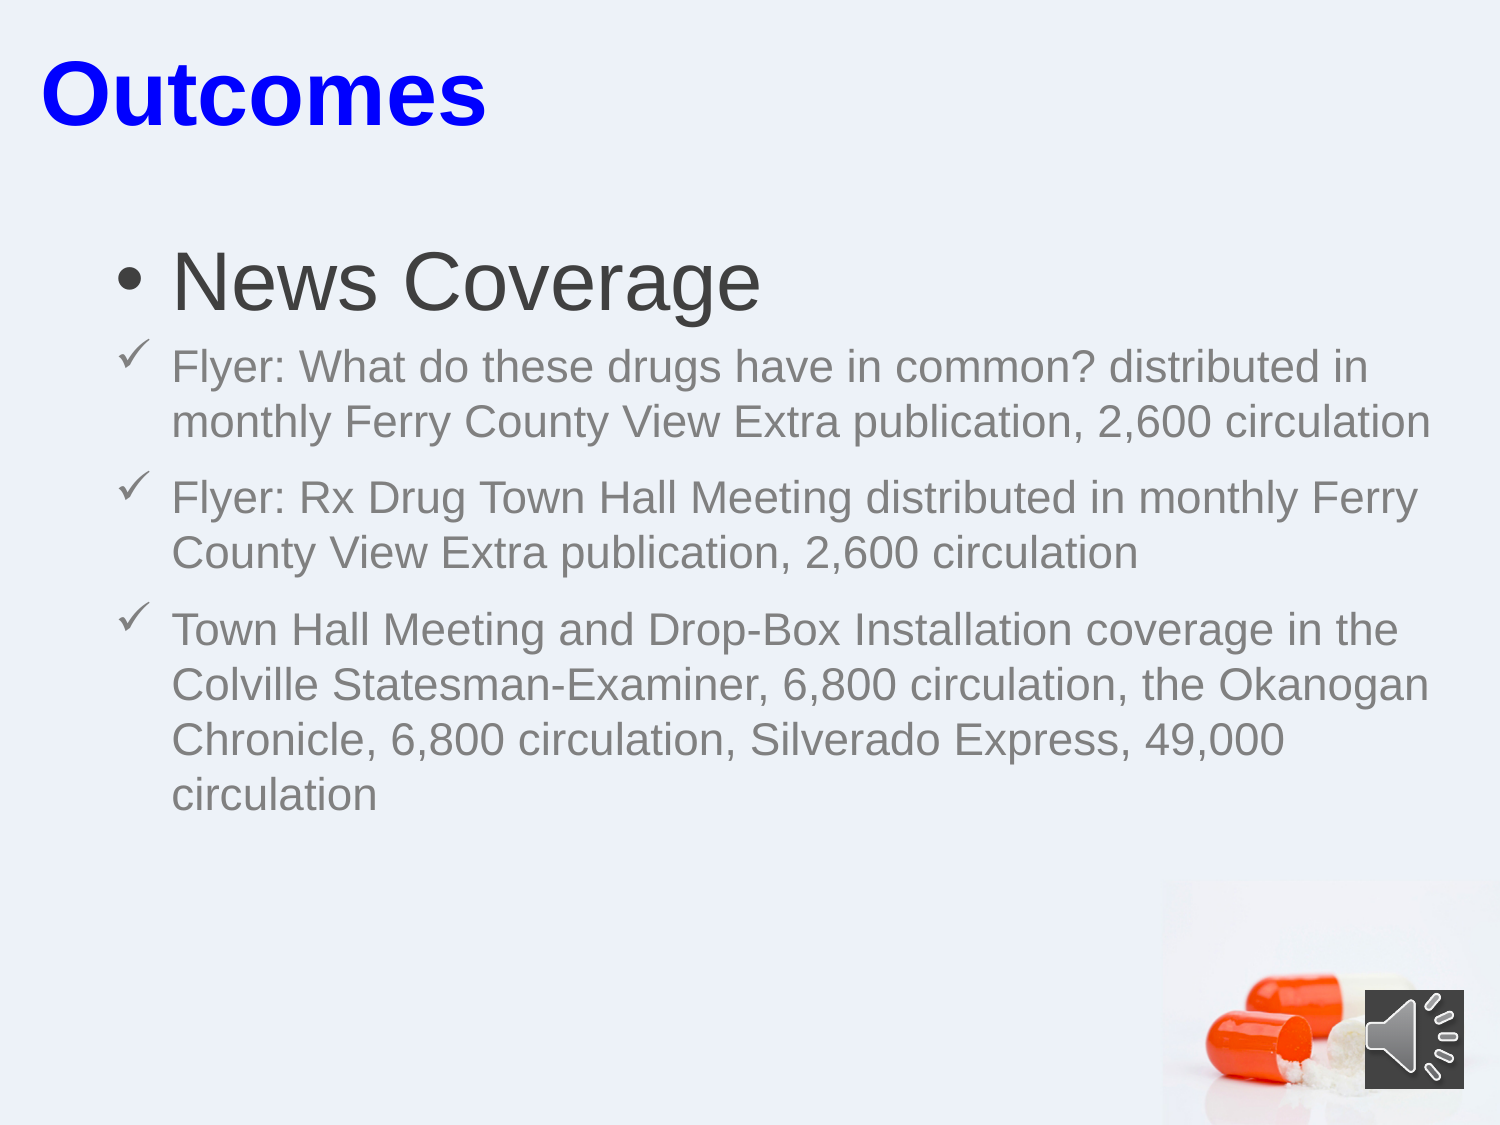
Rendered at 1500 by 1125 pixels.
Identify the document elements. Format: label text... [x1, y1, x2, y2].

title Outcomes [0, 2, 1500, 176]
text_box News Coverage Flyer: What do these drugs have in common? distributed in monthly Ferry County View Extra publication, 2,600 circulation Flyer: Rx Drug Town Hall Meeting distributed in monthly Ferry County View Extra publication, 2,600 circulation Town Hall Meeting and Drop-Box Installation coverage in the Colville Statesman-Examiner, 6,800 circulation, the Okanogan Chronicle, 6,800 circulation, Silverado Express, 49,000 circulation [100, 219, 1451, 870]
picture [0, 176, 1500, 1125]
